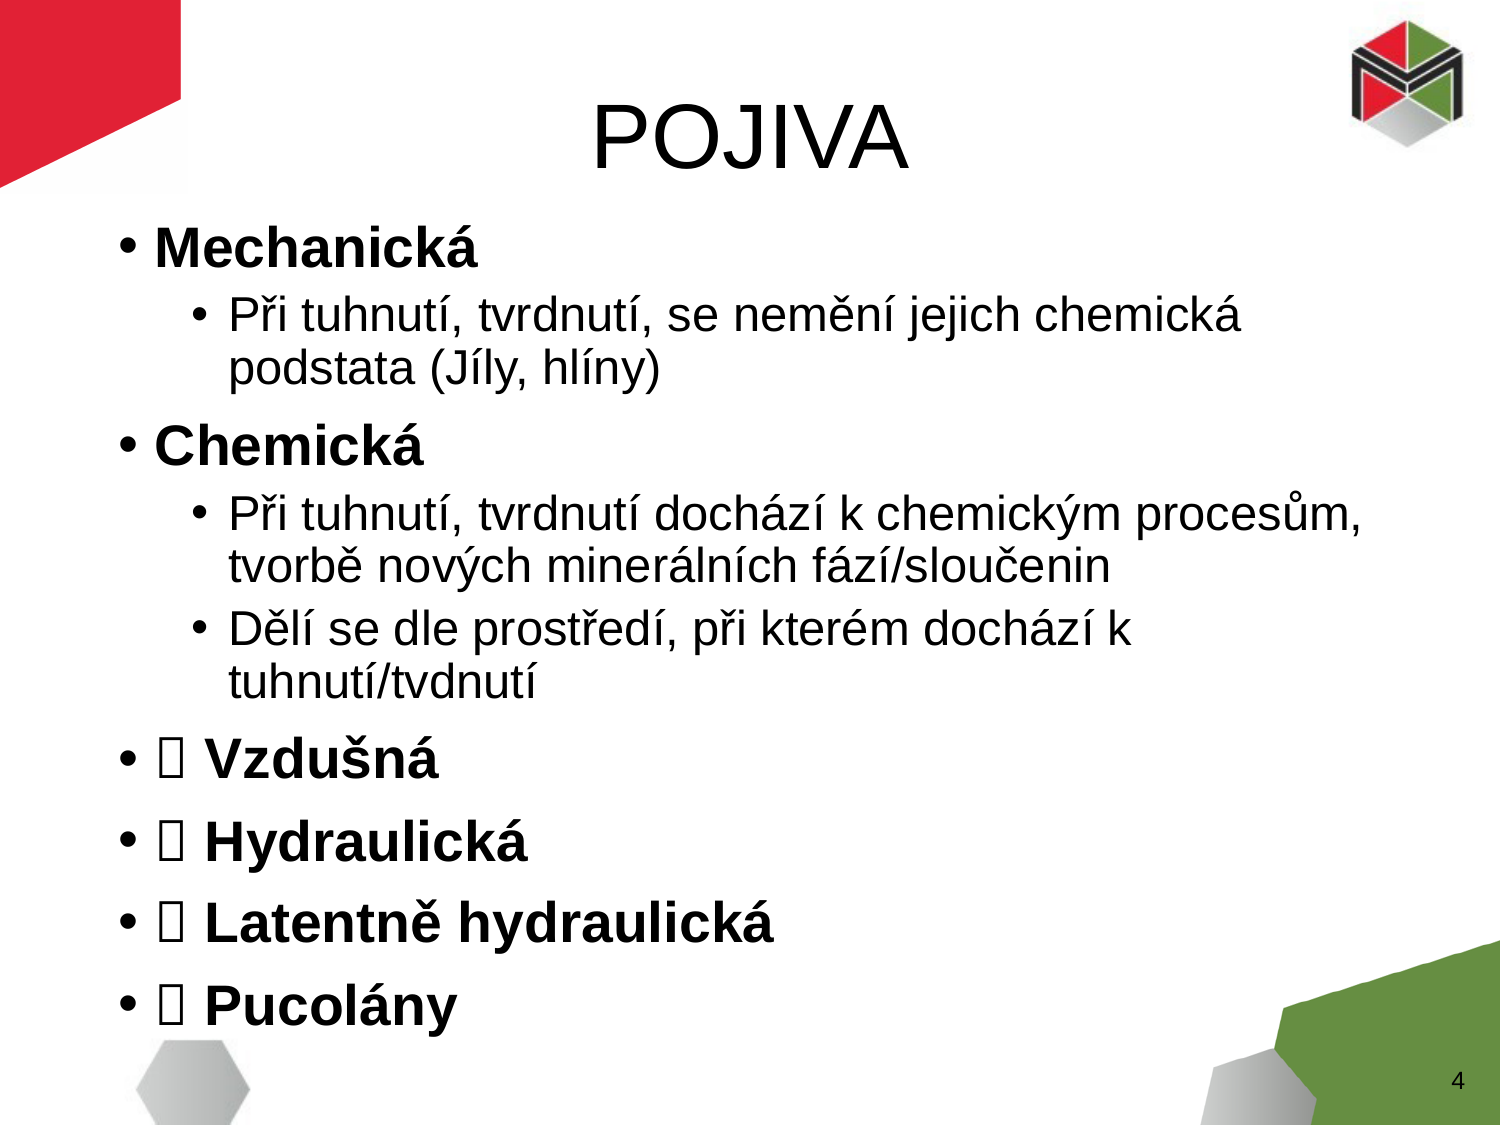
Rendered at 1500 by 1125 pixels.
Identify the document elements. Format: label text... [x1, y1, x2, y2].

picture [0, 281, 1500, 1125]
picture [0, 0, 188, 194]
slide_number 4 [1142, 1049, 1481, 1110]
picture [378, 0, 1500, 769]
list Mechanická Při tuhnutí, tvrdnutí, se nemění jejich chemická podstata (Jíly, hlíny) Chemická Při tuhnutí, tvrdnutí dochází k chemickým procesům, tvorbě nových minerálních fází/sloučenin Dělí se dle prostředí, při kterém dochází k tuhnutí/tvdnutí  Vzdušná  Hydraulická  Latentně hydraulická  Pucolány [103, 210, 1421, 1050]
title POJIVA [103, 44, 1397, 233]
